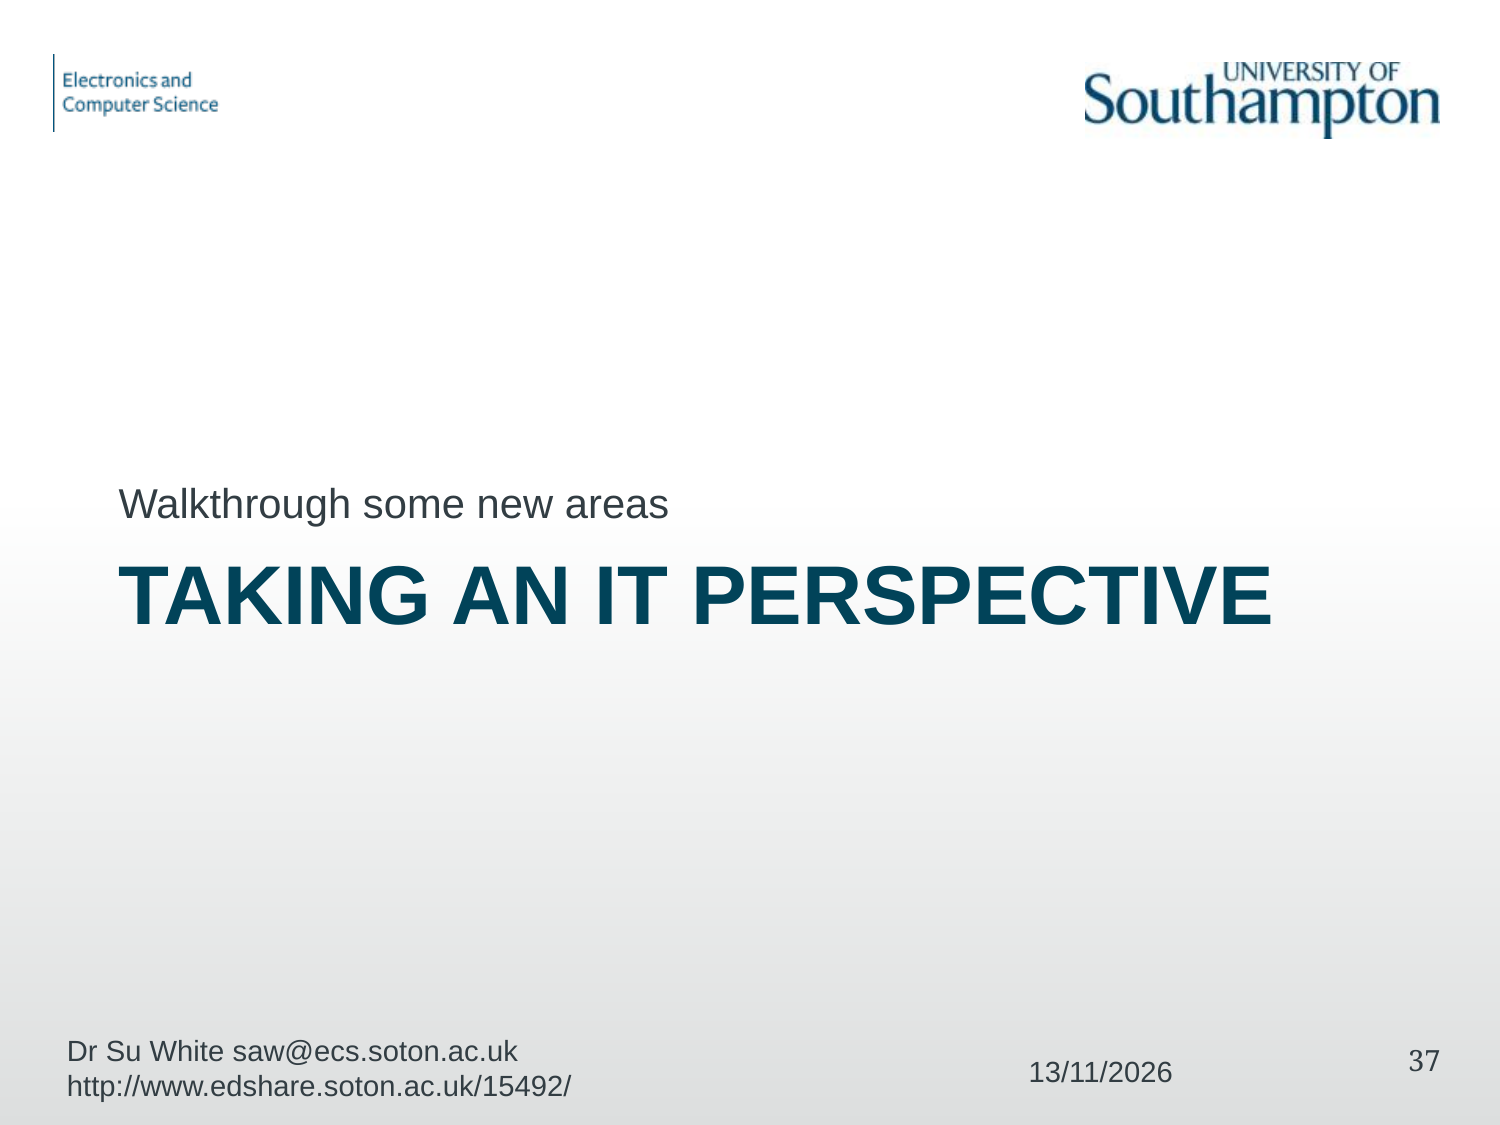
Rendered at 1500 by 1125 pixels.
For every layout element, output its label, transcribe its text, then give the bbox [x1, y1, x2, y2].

picture [1085, 62, 1440, 139]
footer Dr Su White saw@ecs.soton.ac.uk http://www.edshare.soton.ac.uk/15492/ [51, 1025, 598, 1100]
title TAKING AN IT perspective [118, 534, 1394, 758]
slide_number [1013, 1045, 1326, 1100]
slide_number 37 [1128, 1034, 1441, 1110]
list Walkthrough some new areas [118, 287, 1394, 534]
